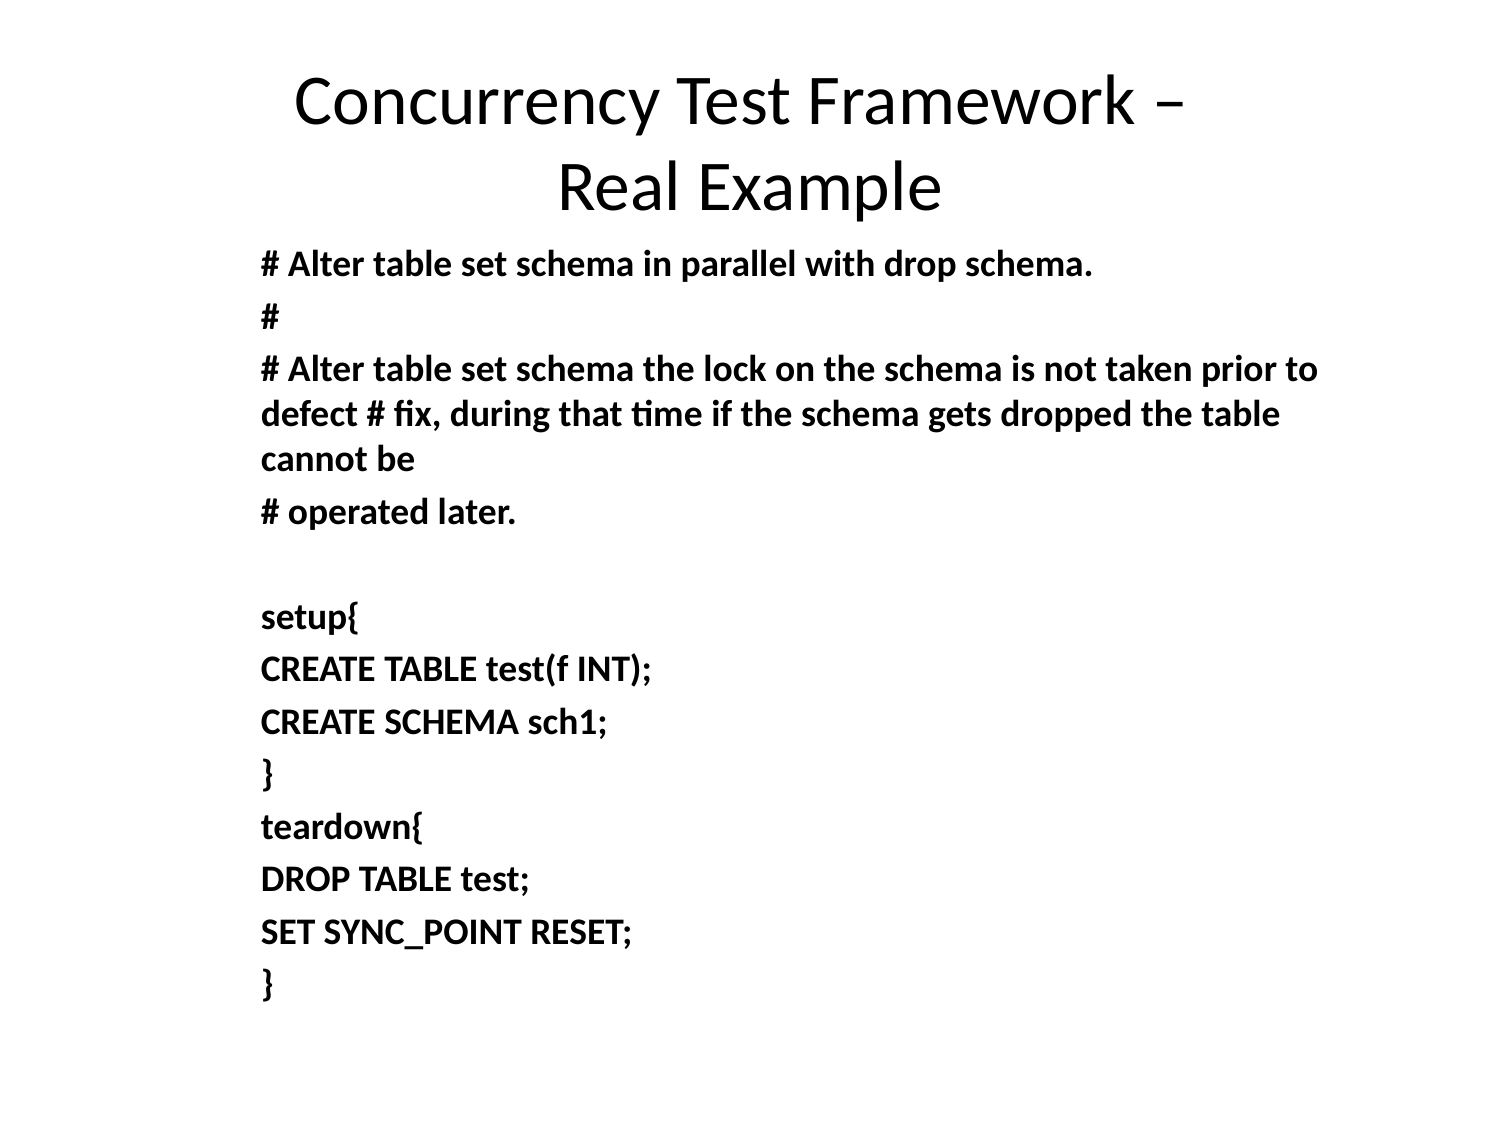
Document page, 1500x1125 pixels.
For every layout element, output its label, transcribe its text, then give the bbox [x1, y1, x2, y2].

list # Alter table set schema in parallel with drop schema. # # Alter table set schema the lock on the schema is not taken prior to defect # fix, during that time if the schema gets dropped the table cannot be # operated later. setup{ CREATE TABLE test(f INT); CREATE SCHEMA sch1; } teardown{ DROP TABLE test; SET SYNC_POINT RESET; } [123, 231, 1376, 988]
title Concurrency Test Framework – Real Example [75, 45, 1425, 233]
